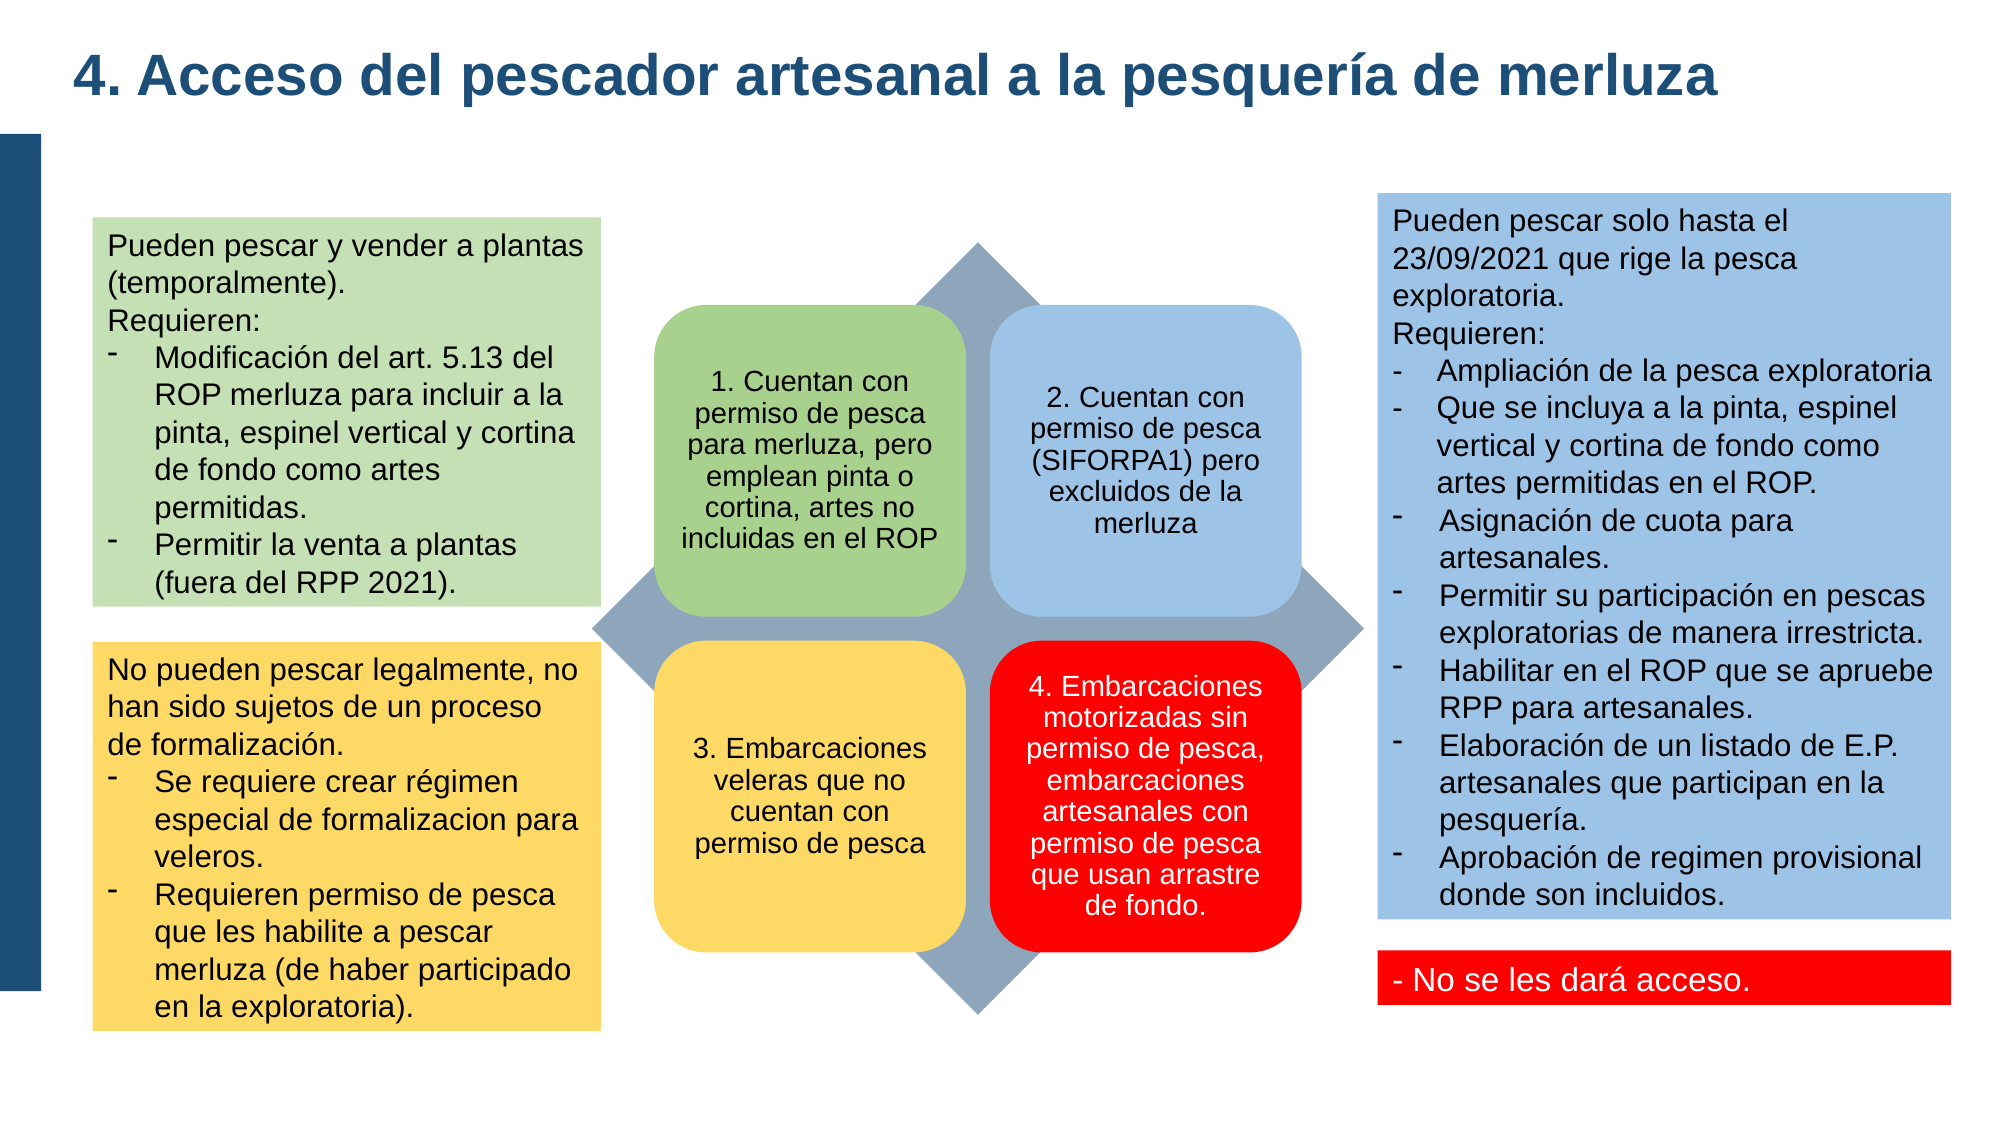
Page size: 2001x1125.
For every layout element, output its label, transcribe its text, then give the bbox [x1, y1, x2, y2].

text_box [989, 304, 1302, 617]
text_box - No se les dará acceso. [1377, 950, 1951, 1005]
text_box [591, 242, 1365, 1015]
text_box No pueden pescar legalmente, no han sido sujetos de un proceso de formalización. Se requiere crear régimen especial de formalizacion para veleros. Requieren permiso de pesca que les habilite a pescar merluza (de haber participado en la exploratoria). [92, 641, 602, 1031]
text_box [989, 640, 1302, 953]
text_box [654, 304, 966, 617]
text_box Pueden pescar y vender a plantas (temporalmente). Requieren: Modificación del art. 5.13 del ROP merluza para incluir a la pinta, espinel vertical y cortina de fondo como artes permitidas. Permitir la venta a plantas (fuera del RPP 2021). [92, 217, 602, 607]
text_box [0, 133, 42, 992]
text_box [654, 640, 966, 953]
text_box 4. Acceso del pescador artesanal a la pesquería de merluza [58, 29, 1752, 115]
text_box Pueden pescar solo hasta el 23/09/2021 que rige la pesca exploratoria. Requieren: - Ampliación de la pesca exploratoria - Que se incluya a la pinta, espinel vertical y cortina de fondo como artes permitidas en el ROP. Asignación de cuota para artesanales. Permitir su participación en pescas exploratorias de manera irrestricta. Habilitar en el ROP que se apruebe RPP para artesanales. Elaboración de un listado de E.P. artesanales que participan en la pesquería. Aprobación de regimen provisional donde son incluidos. [1377, 193, 1951, 920]
